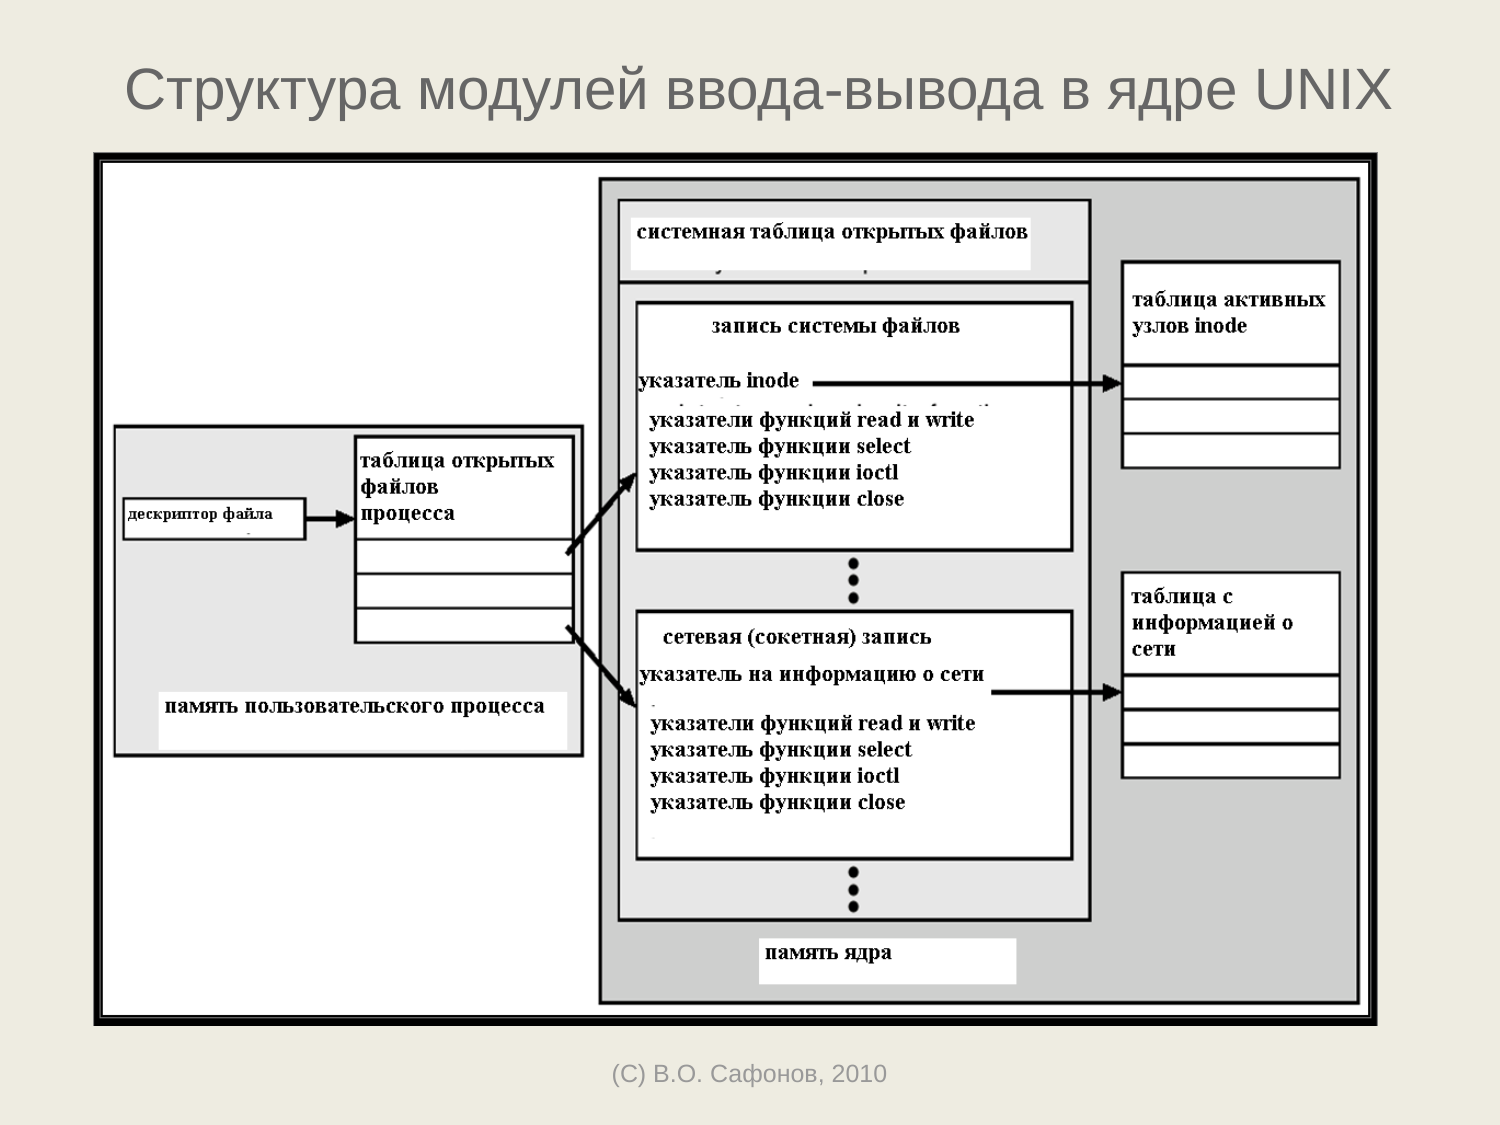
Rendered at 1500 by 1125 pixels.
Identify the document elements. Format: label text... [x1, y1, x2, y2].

footer (C) В.О. Сафонов, 2010 [512, 1042, 988, 1103]
title Структура модулей ввода-вывода в ядре UNIX [58, 34, 1461, 138]
picture [93, 152, 1378, 1027]
